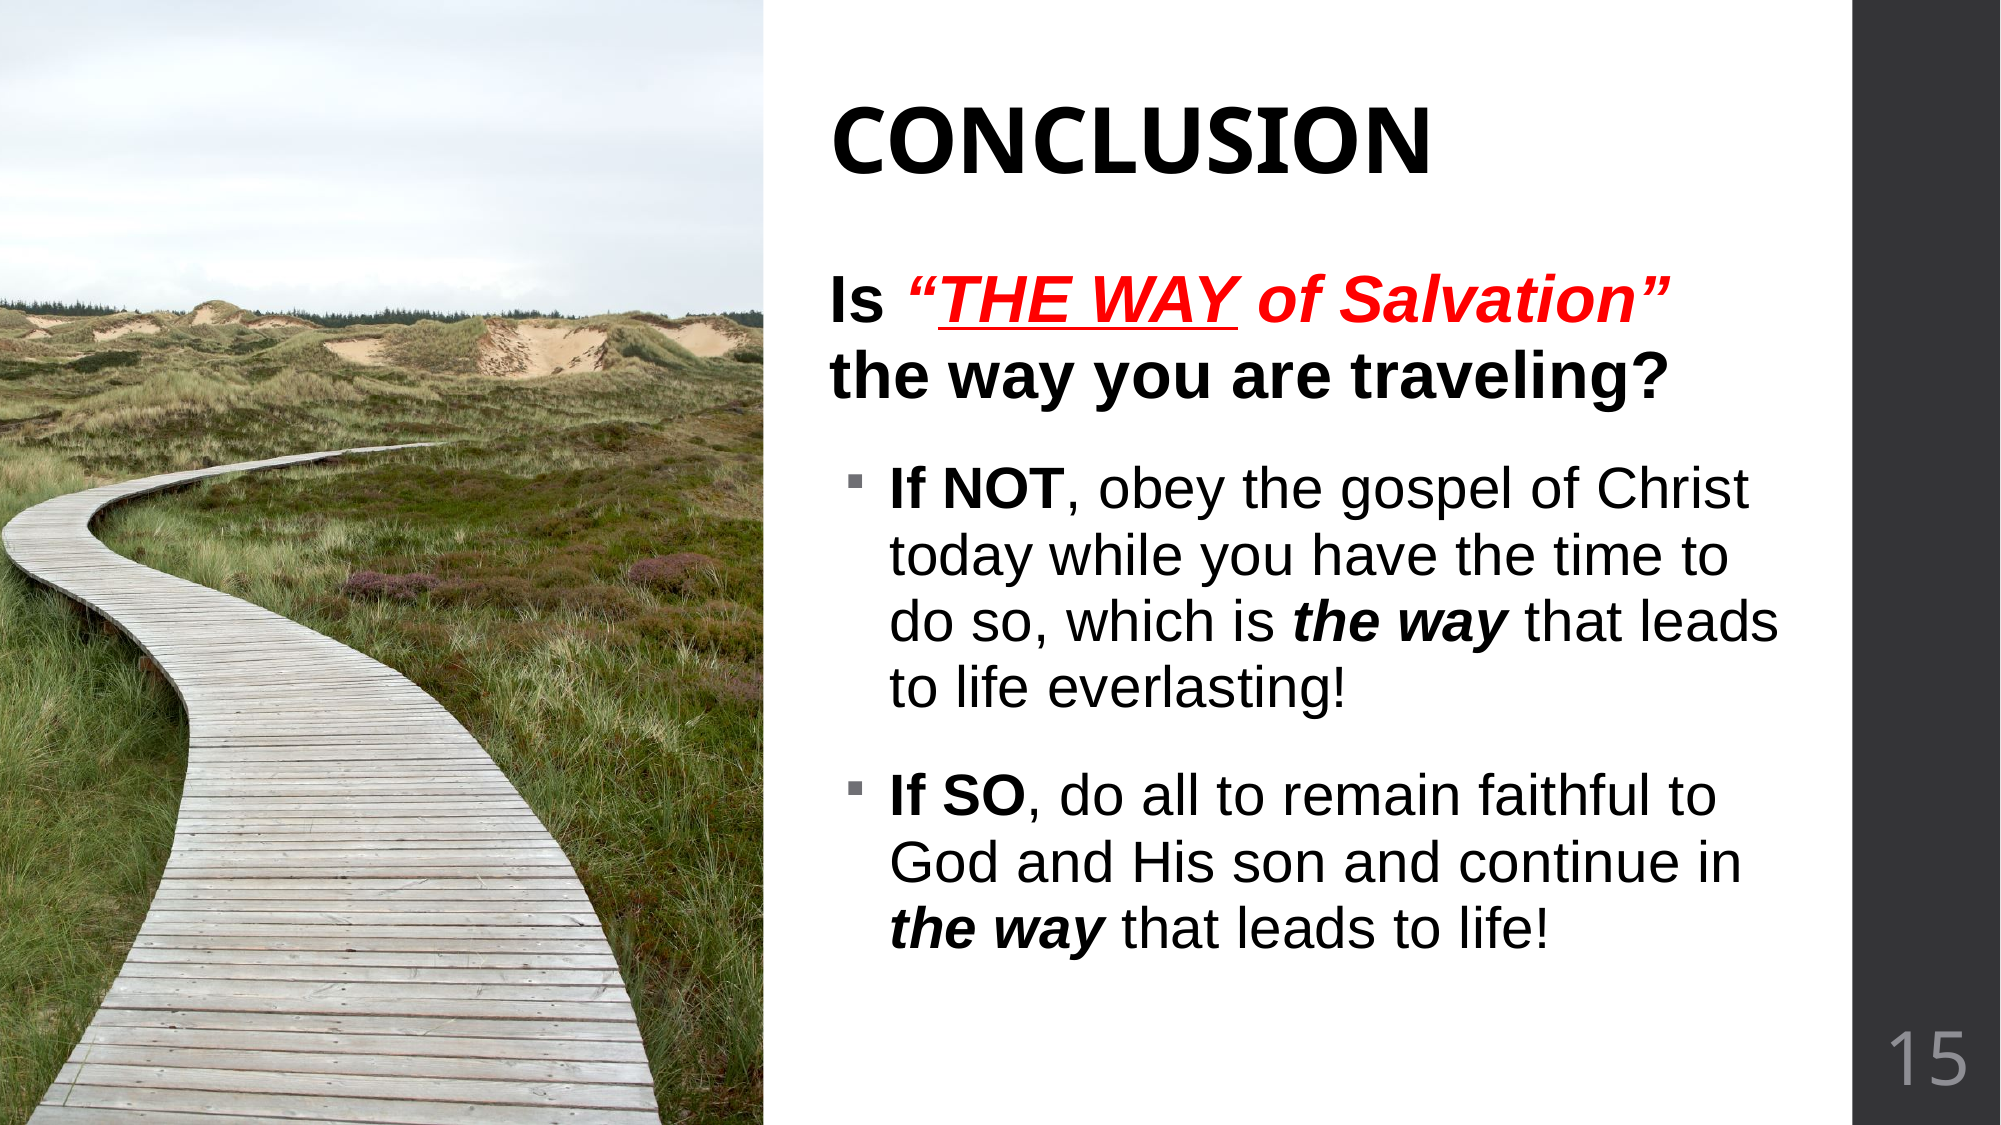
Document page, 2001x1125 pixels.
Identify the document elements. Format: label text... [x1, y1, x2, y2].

title CONCLUSION [814, 60, 1799, 202]
list Is “THE WAY of Salvation” the way you are traveling? If NOT, obey the gospel of Christ today while you have the time to do so, which is the way that leads to life everlasting! If SO, do all to remain faithful to God and His son and continue in the way that leads to life! [814, 254, 1802, 1088]
slide_number 15 [1852, 1012, 2000, 1110]
picture [0, 0, 764, 1125]
